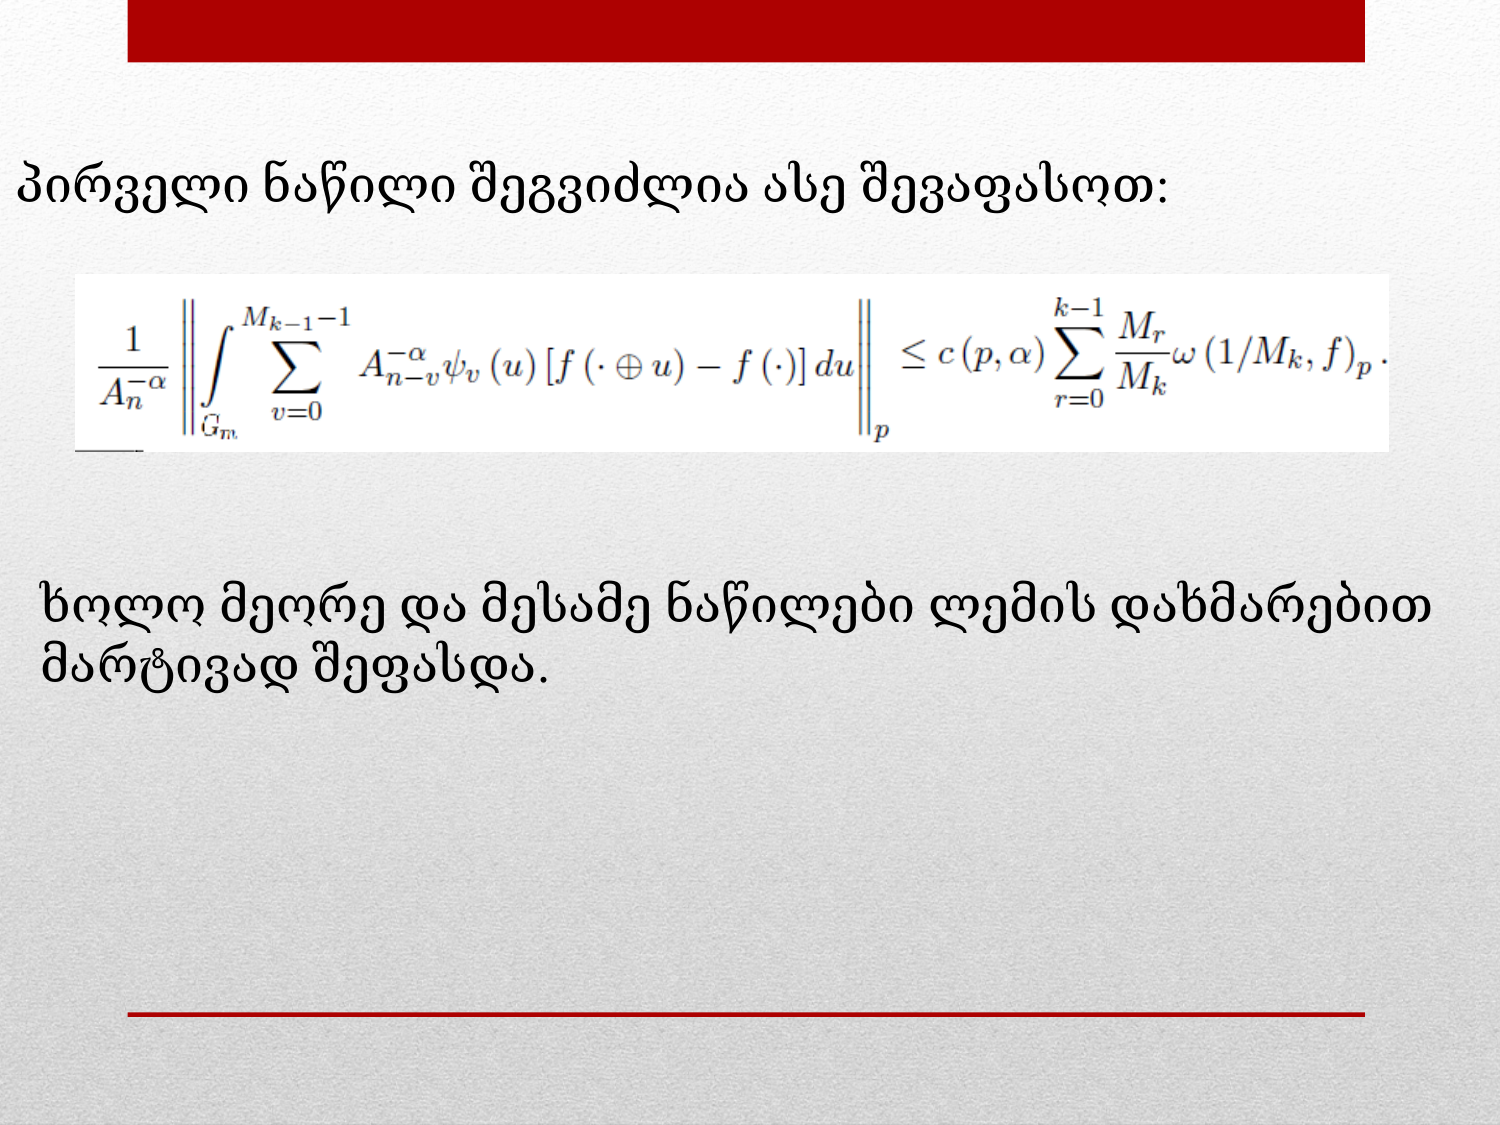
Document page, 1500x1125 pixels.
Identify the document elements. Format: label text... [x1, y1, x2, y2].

text_box პირველი ნაწილი შეგვიძლია ასე შევაფასოთ: ხოლო მეორე და მესამე ნაწილები ლემის დახმარებით მარტივად შეფასდა. [1, 145, 1500, 761]
picture [74, 274, 1390, 453]
